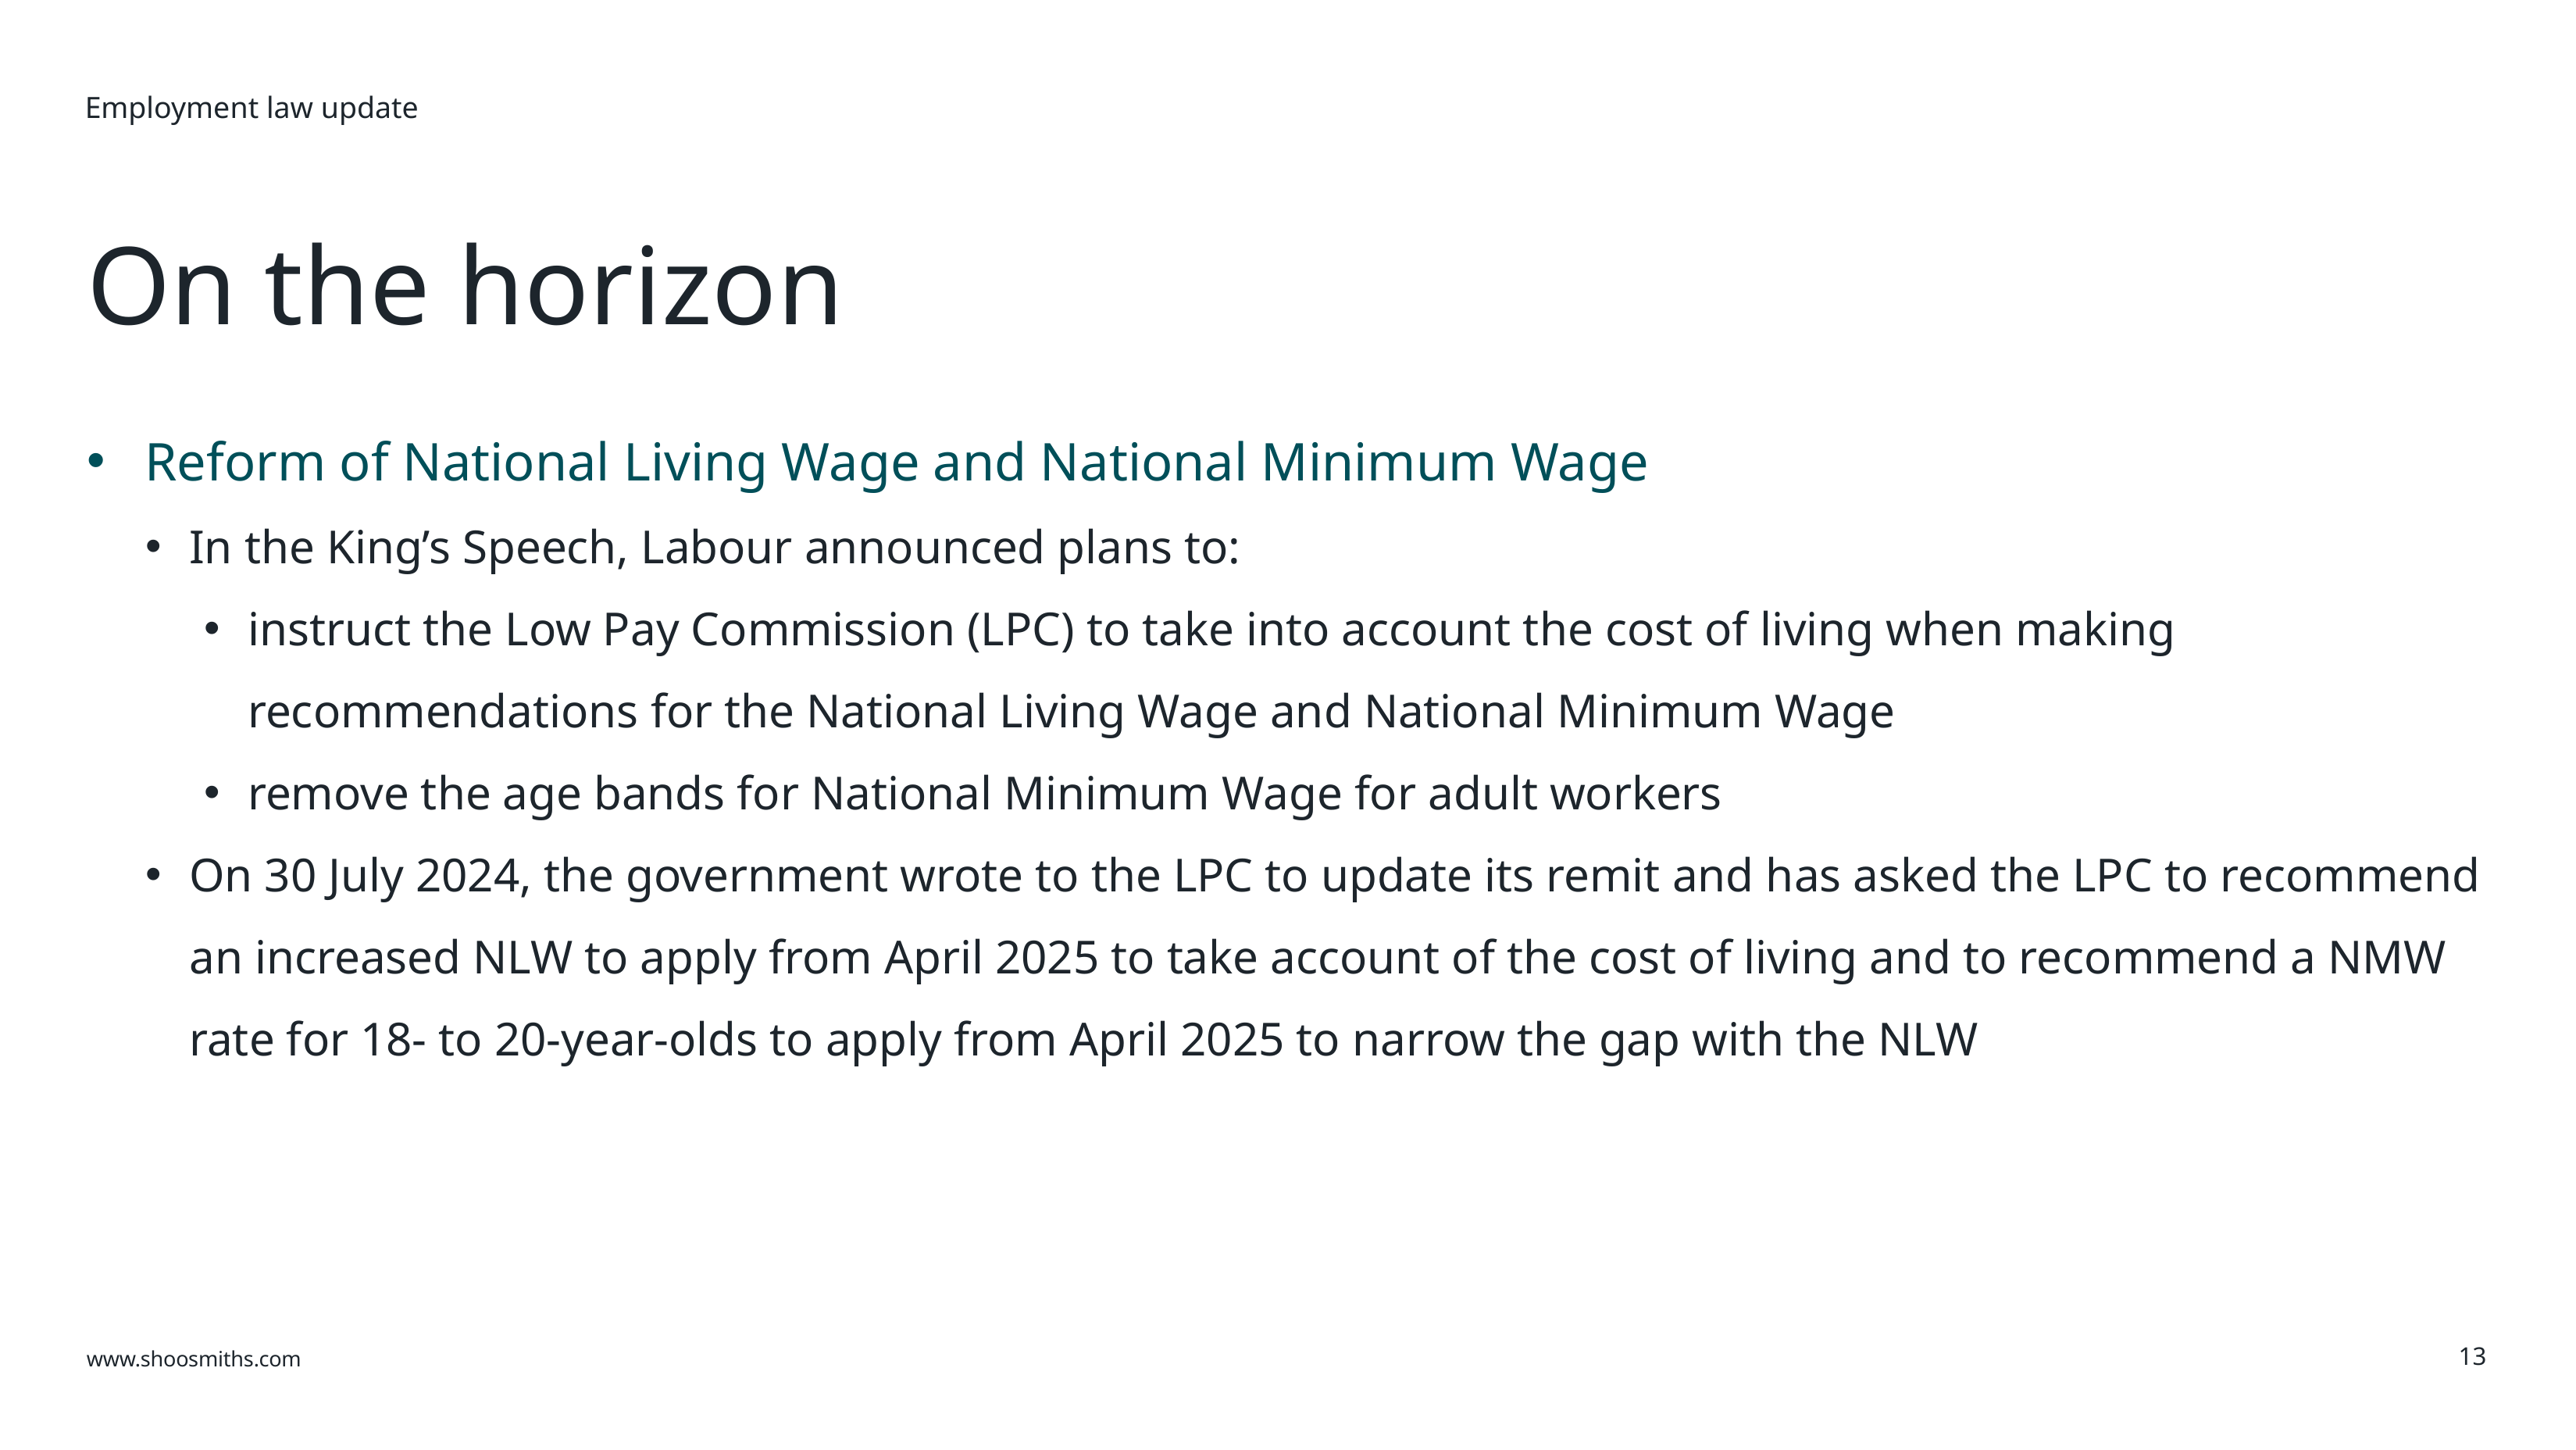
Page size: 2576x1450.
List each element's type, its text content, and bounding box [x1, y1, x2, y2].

list On the horizon [87, 216, 2489, 348]
list Reform of National Living Wage and National Minimum Wage In the King’s Speech, Labour announced plans to: instruct the Low Pay Commission (LPC) to take into account the cost of living when making recommendations for the National Living Wage and National Minimum Wage remove the age bands for National Minimum Wage for adult workers On 30 July 2024, the government wrote to the LPC to update its remit and has asked the LPC to recommend an increased NLW to apply from April 2025 to take account of the cost of living and to recommend a NMW rate for 18- to 20-year-olds to apply from April 2025 to narrow the gap with the NLW [87, 397, 2489, 1328]
list Employment law update [84, 89, 1278, 125]
